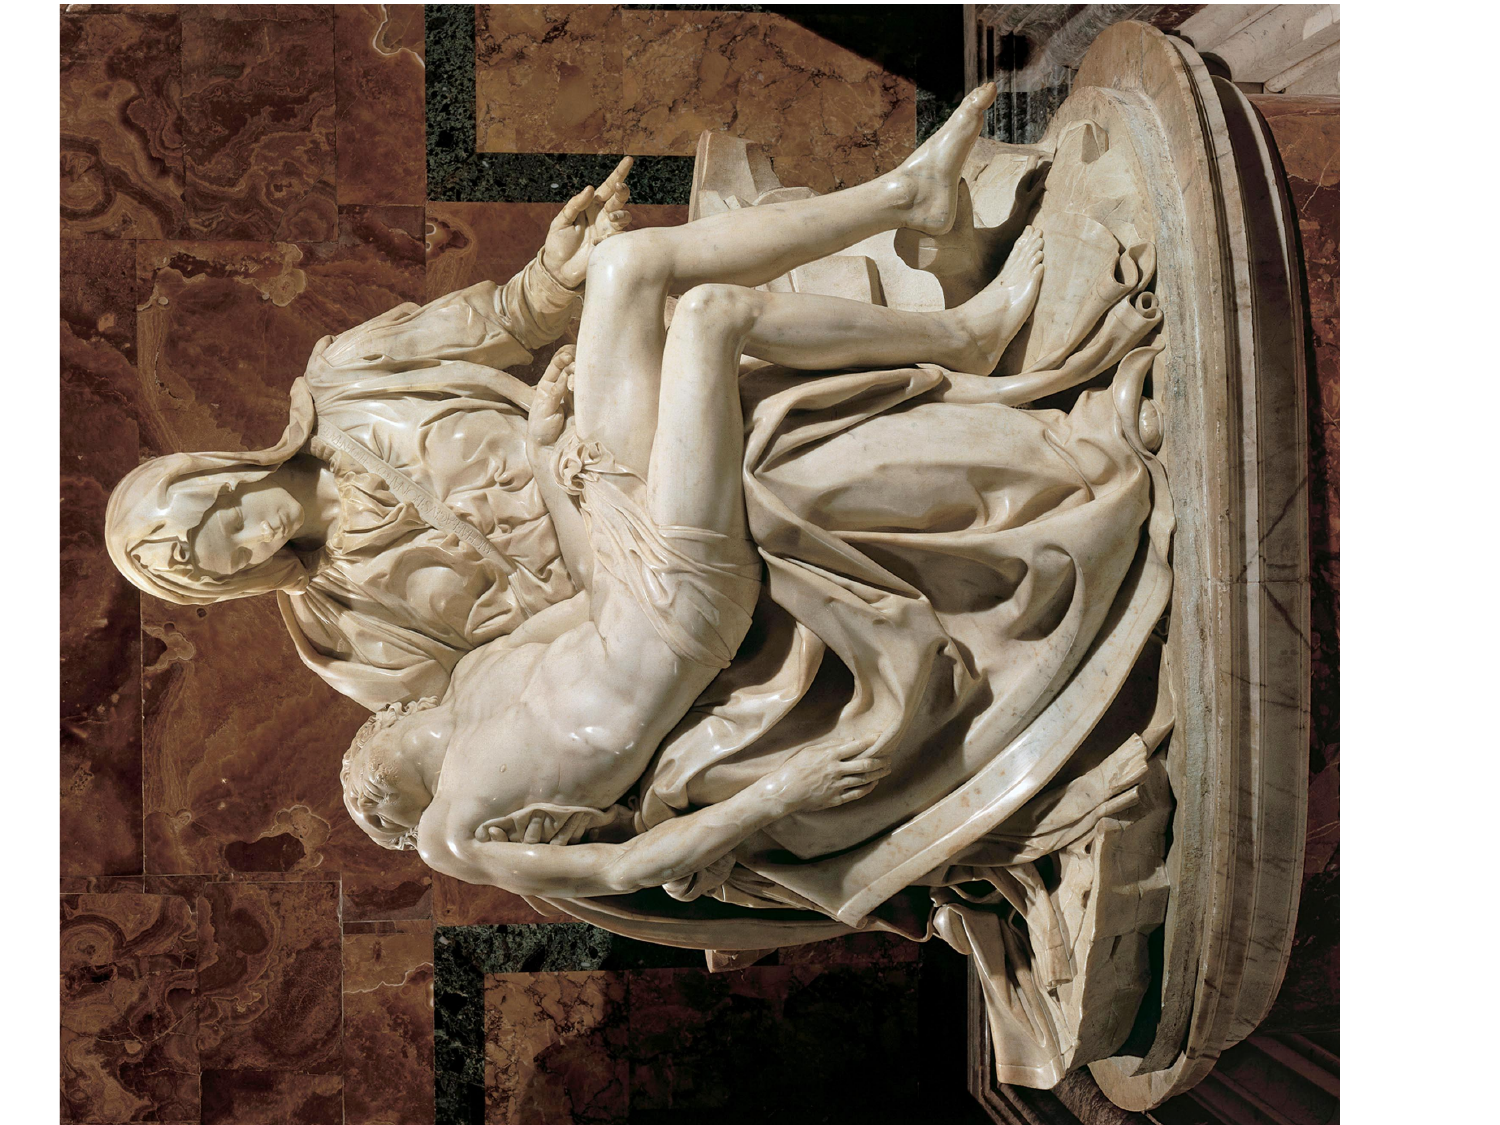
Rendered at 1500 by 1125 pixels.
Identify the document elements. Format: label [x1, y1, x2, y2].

picture [61, 0, 1340, 1125]
